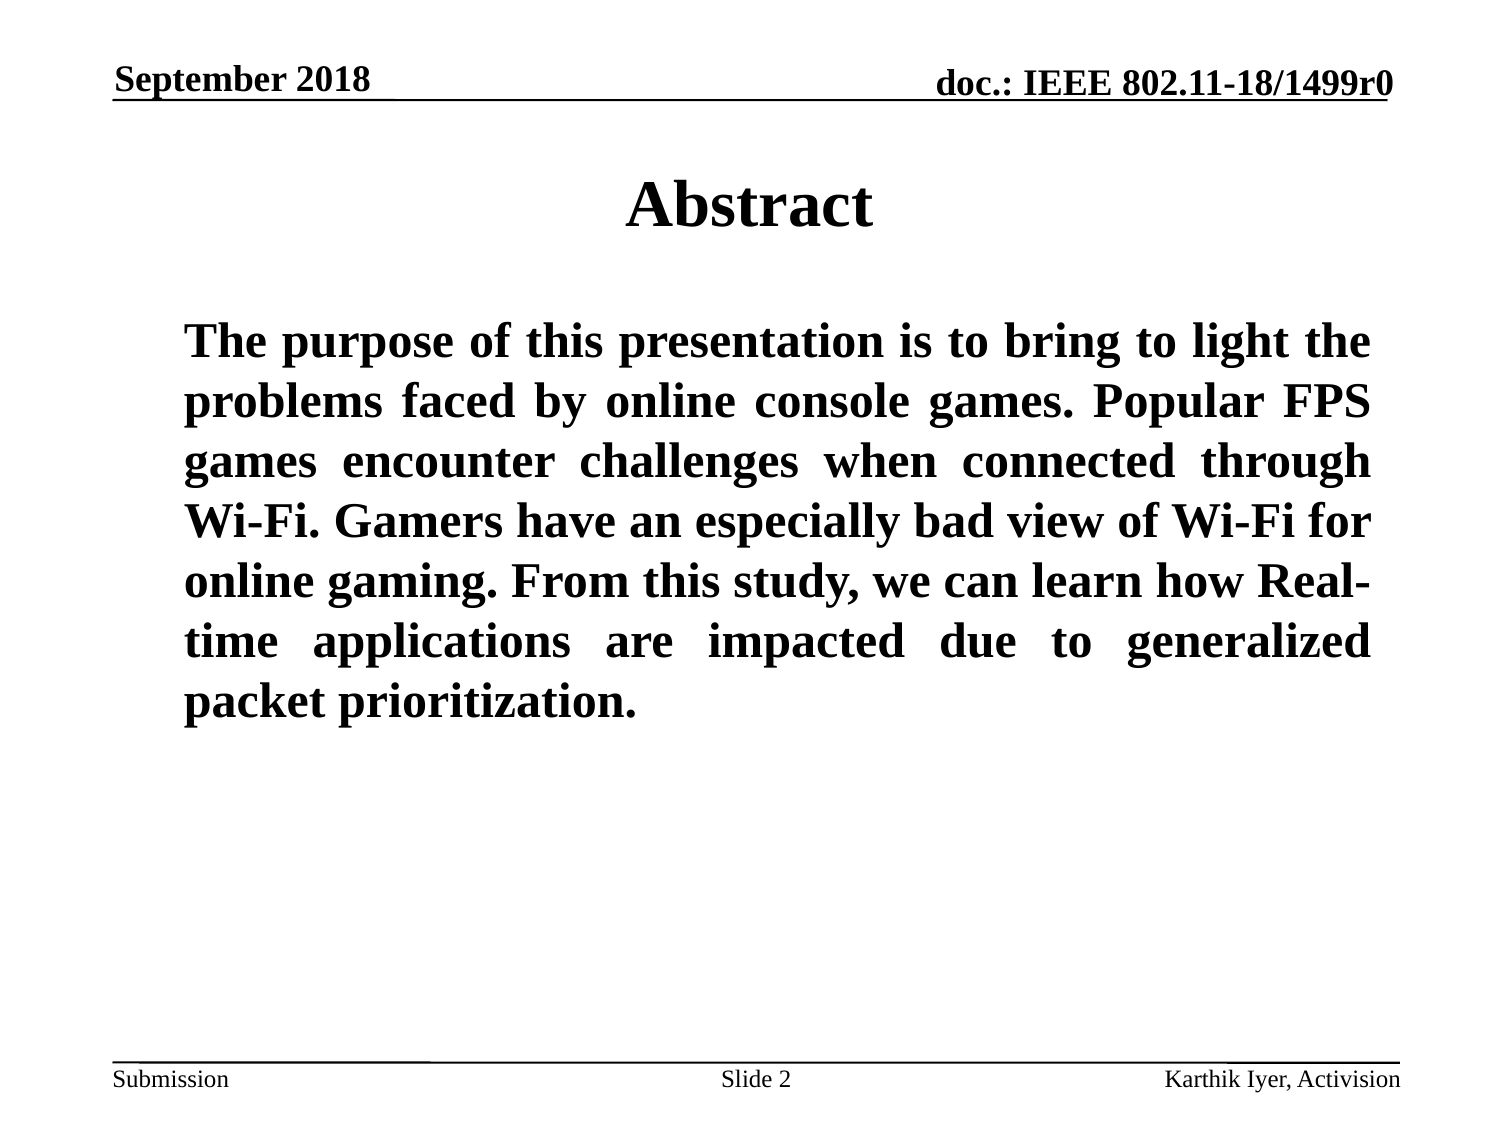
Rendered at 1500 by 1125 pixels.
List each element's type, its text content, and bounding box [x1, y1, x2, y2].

list The purpose of this presentation is to bring to light the problems faced by online console games. Popular FPS games encounter challenges when connected through Wi-Fi. Gamers have an especially bad view of Wi-Fi for online gaming. From this study, we can learn how Real-time applications are impacted due to generalized packet prioritization. [112, 299, 1388, 976]
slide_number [114, 54, 423, 100]
slide_number Slide 2 [712, 1061, 800, 1123]
footer Karthik Iyer, Activision [878, 1061, 1402, 1088]
title Abstract [112, 112, 1388, 288]
